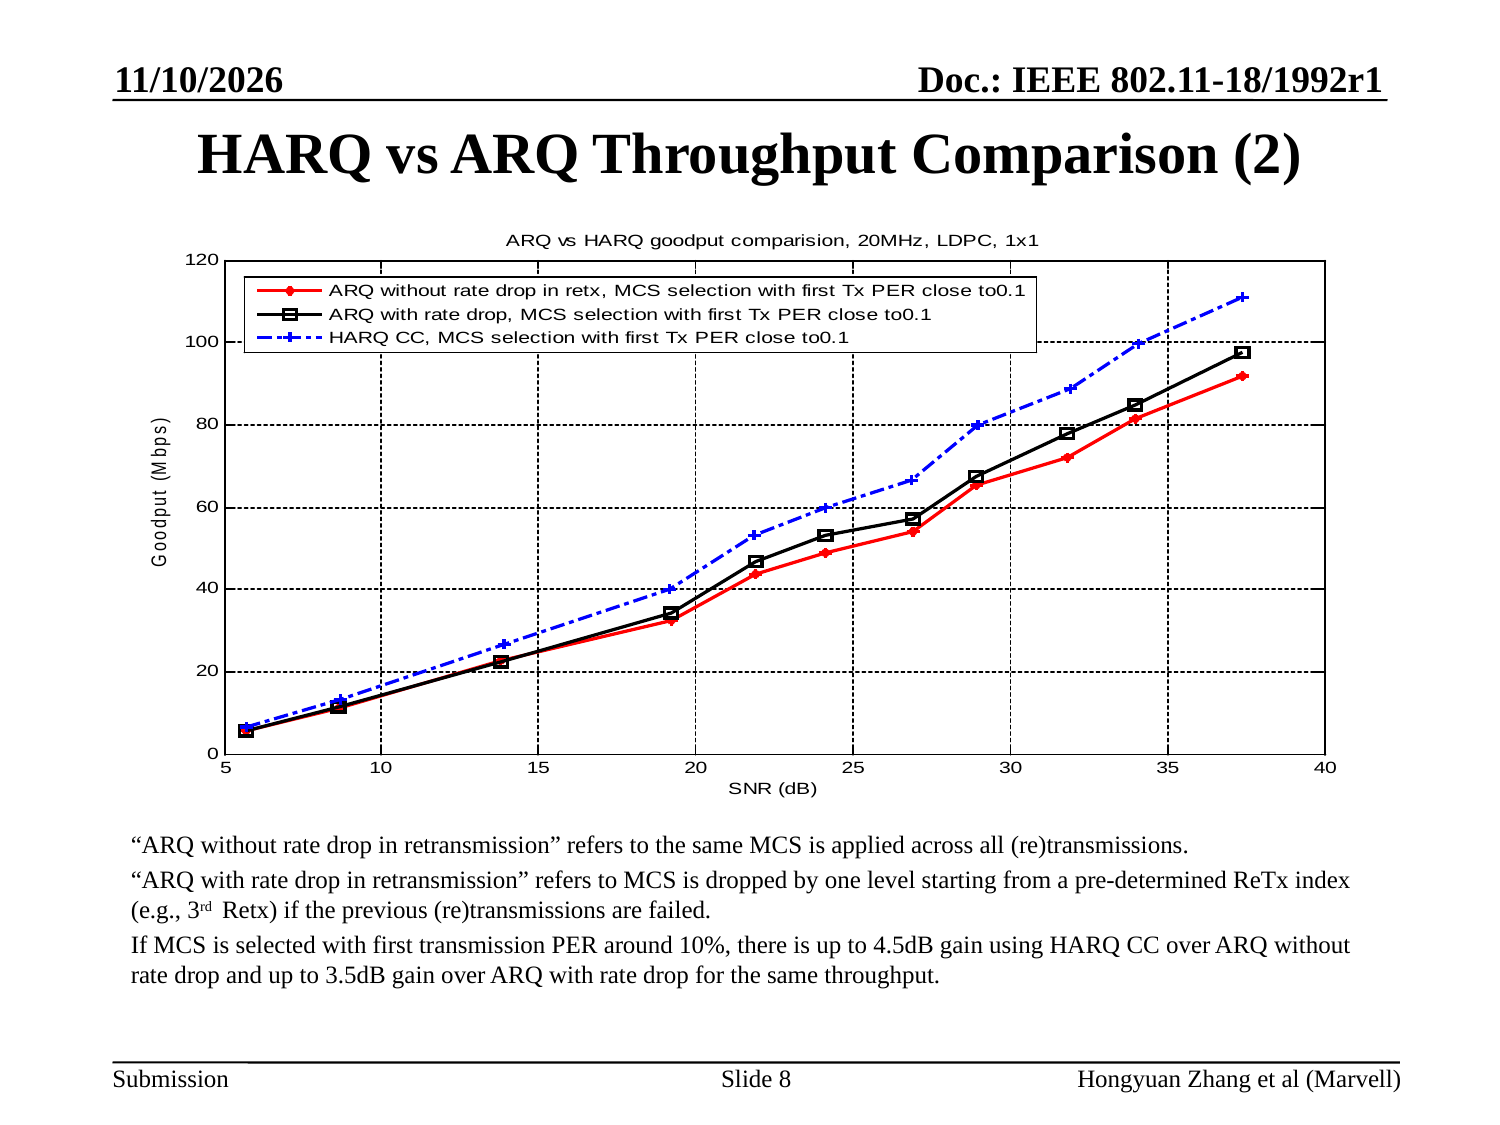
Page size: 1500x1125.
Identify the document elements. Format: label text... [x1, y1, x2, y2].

title HARQ vs ARQ Throughput Comparison (2) [112, 124, 1388, 176]
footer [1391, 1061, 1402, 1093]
picture [39, 215, 1461, 822]
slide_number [114, 54, 368, 101]
list “ARQ without rate drop in retransmission” refers to the same MCS is applied across all (re)transmissions. “ARQ with rate drop in retransmission” refers to MCS is dropped by one level starting from a pre-determined ReTx index (e.g., 3rd Retx) if the previous (re)transmissions are failed. If MCS is selected with first transmission PER around 10%, there is up to 4.5dB gain using HARQ CC over ARQ without rate drop and up to 3.5dB gain over ARQ with rate drop for the same throughput. [115, 830, 1391, 1125]
